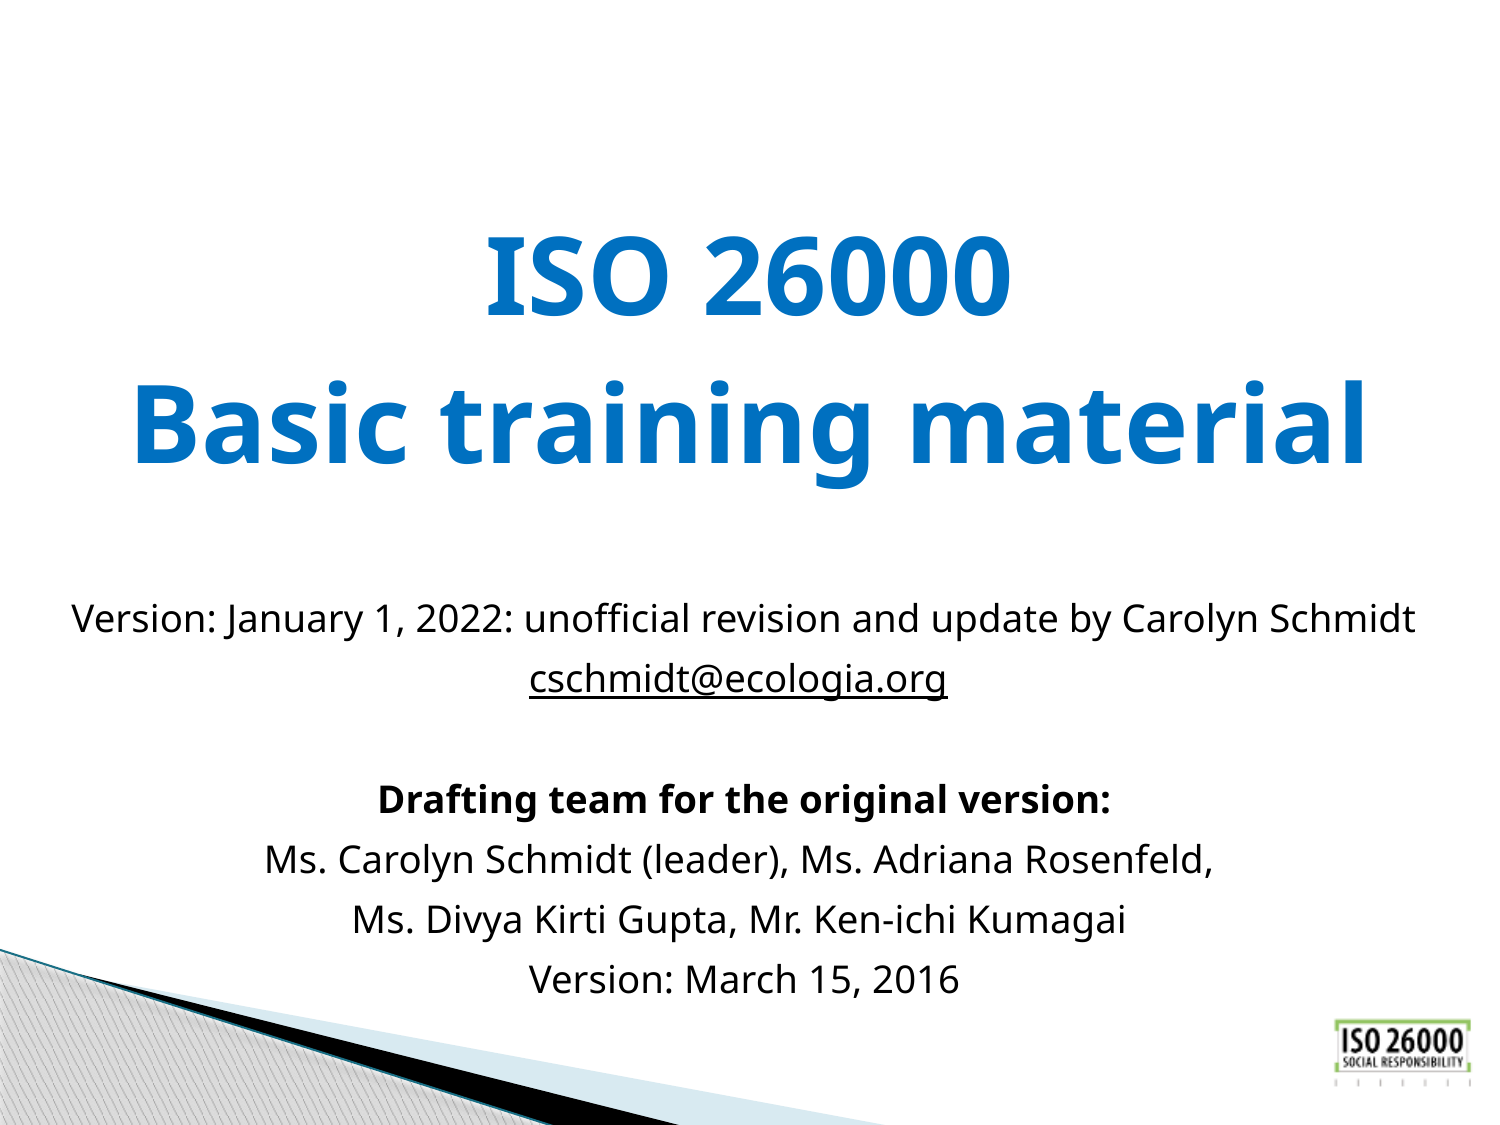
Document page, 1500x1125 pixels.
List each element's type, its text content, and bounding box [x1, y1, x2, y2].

picture [1325, 1014, 1482, 1093]
subtitle Version: January 1, 2022: unofficial revision and update by Carolyn Schmidt cschmidt@ecologia.org Drafting team for the original version: Ms. Carolyn Schmidt (leader), Ms. Adriana Rosenfeld, Ms. Divya Kirti Gupta, Mr. Ken-ichi Kumagai Version: March 15, 2016 [54, 523, 1436, 1061]
title ISO 26000 Basic training material [112, 99, 1388, 503]
